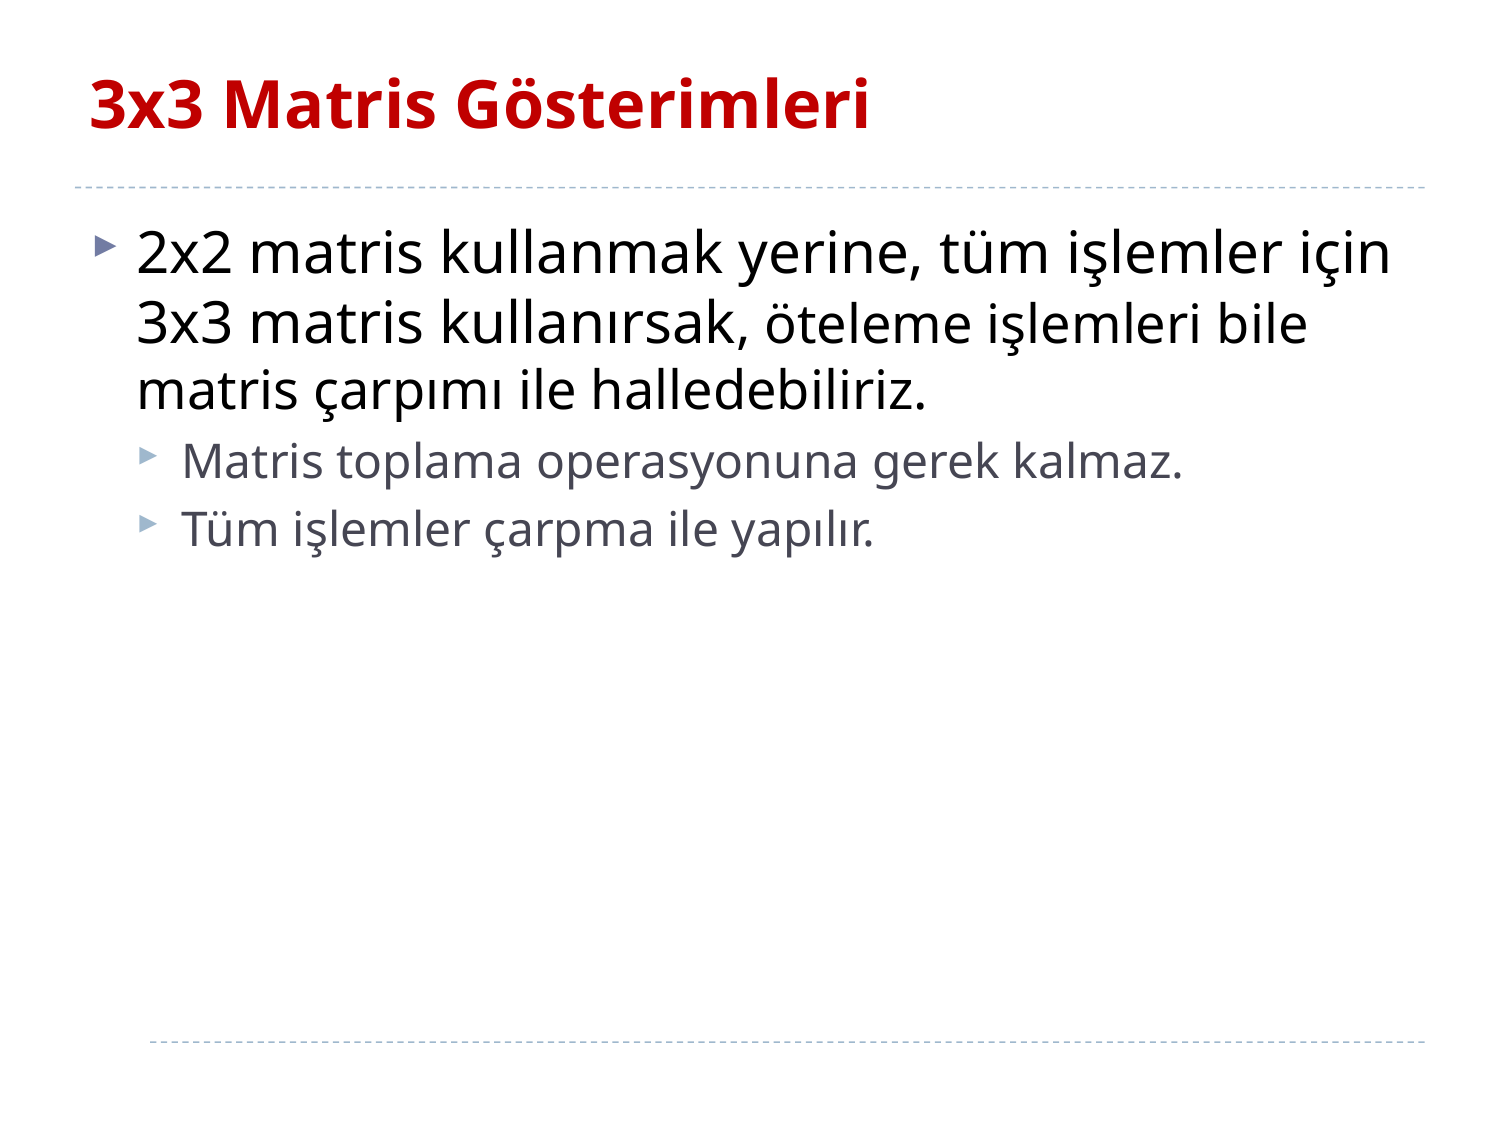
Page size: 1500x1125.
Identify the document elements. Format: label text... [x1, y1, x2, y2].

list 2x2 matris kullanmak yerine, tüm işlemler için 3x3 matris kullanırsak, öteleme işlemleri bile matris çarpımı ile halledebiliriz. Matris toplama operasyonuna gerek kalmaz. Tüm işlemler çarpma ile yapılır. [76, 208, 1435, 918]
title 3x3 Matris Gösterimleri [75, 20, 1425, 183]
